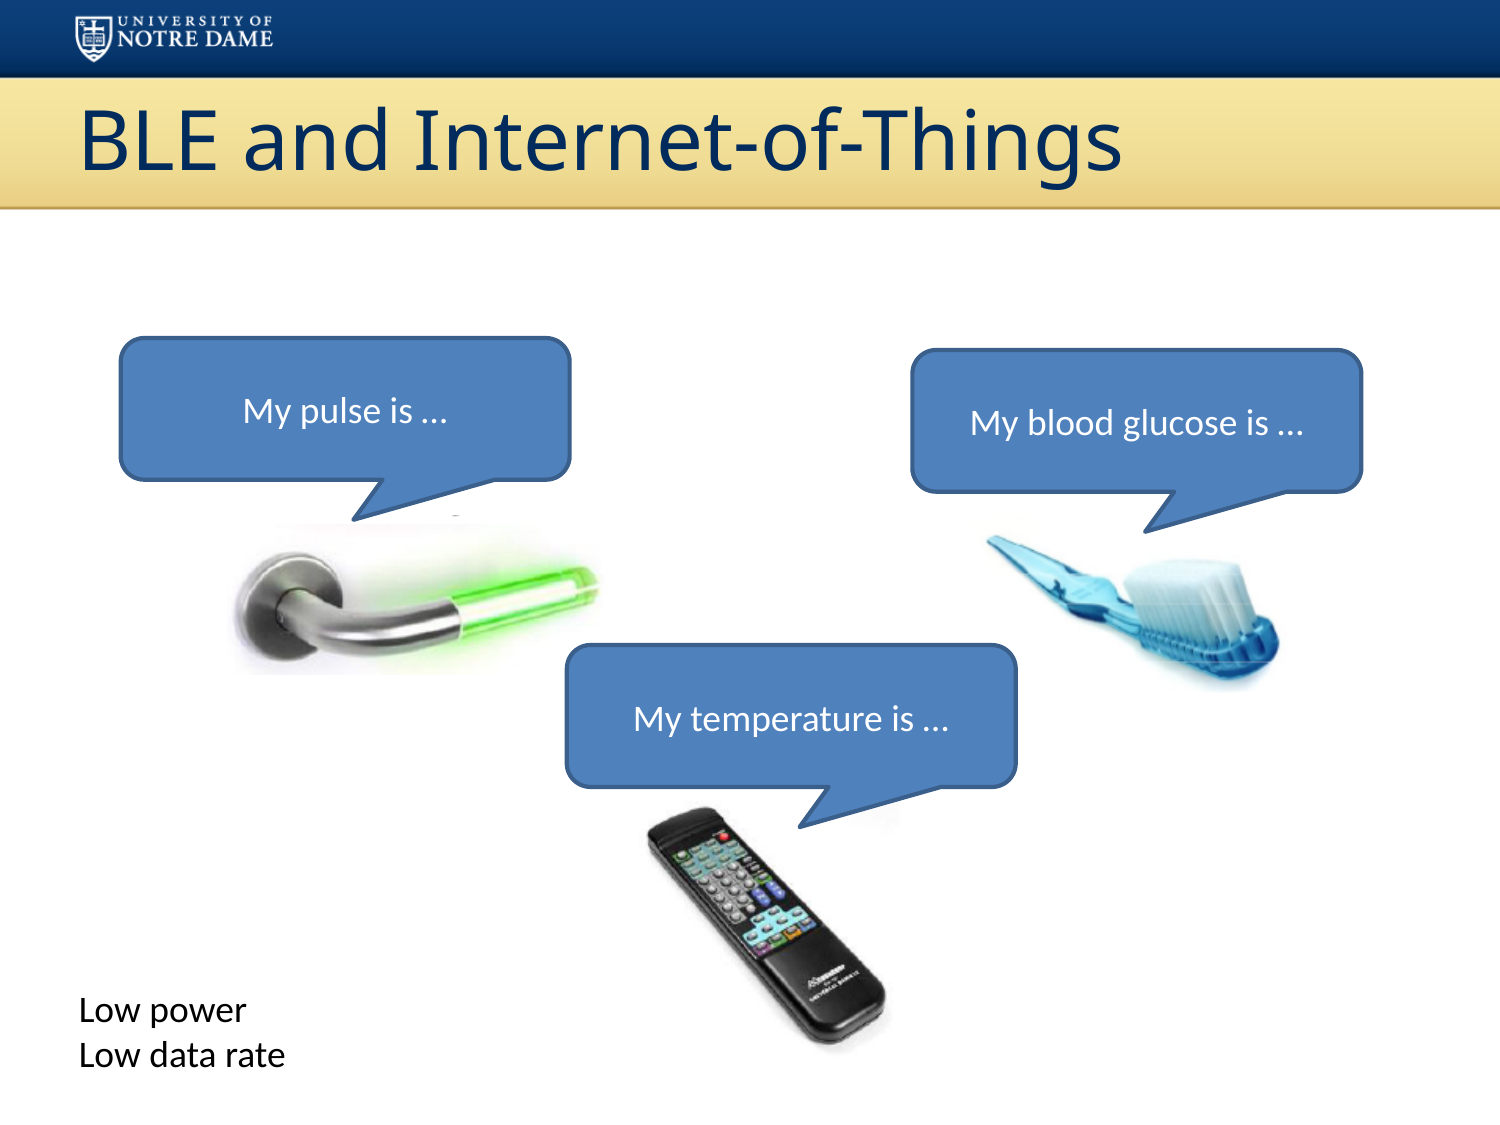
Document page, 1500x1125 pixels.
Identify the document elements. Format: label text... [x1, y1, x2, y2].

title BLE and Internet-of-Things [62, 62, 1425, 213]
text_box My temperature is … [564, 642, 1018, 797]
picture [0, 0, 1500, 1125]
text_box Low power Low data rate [63, 977, 301, 1083]
text_box My blood glucose is … [910, 347, 1364, 515]
text_box My pulse is … [118, 335, 572, 513]
